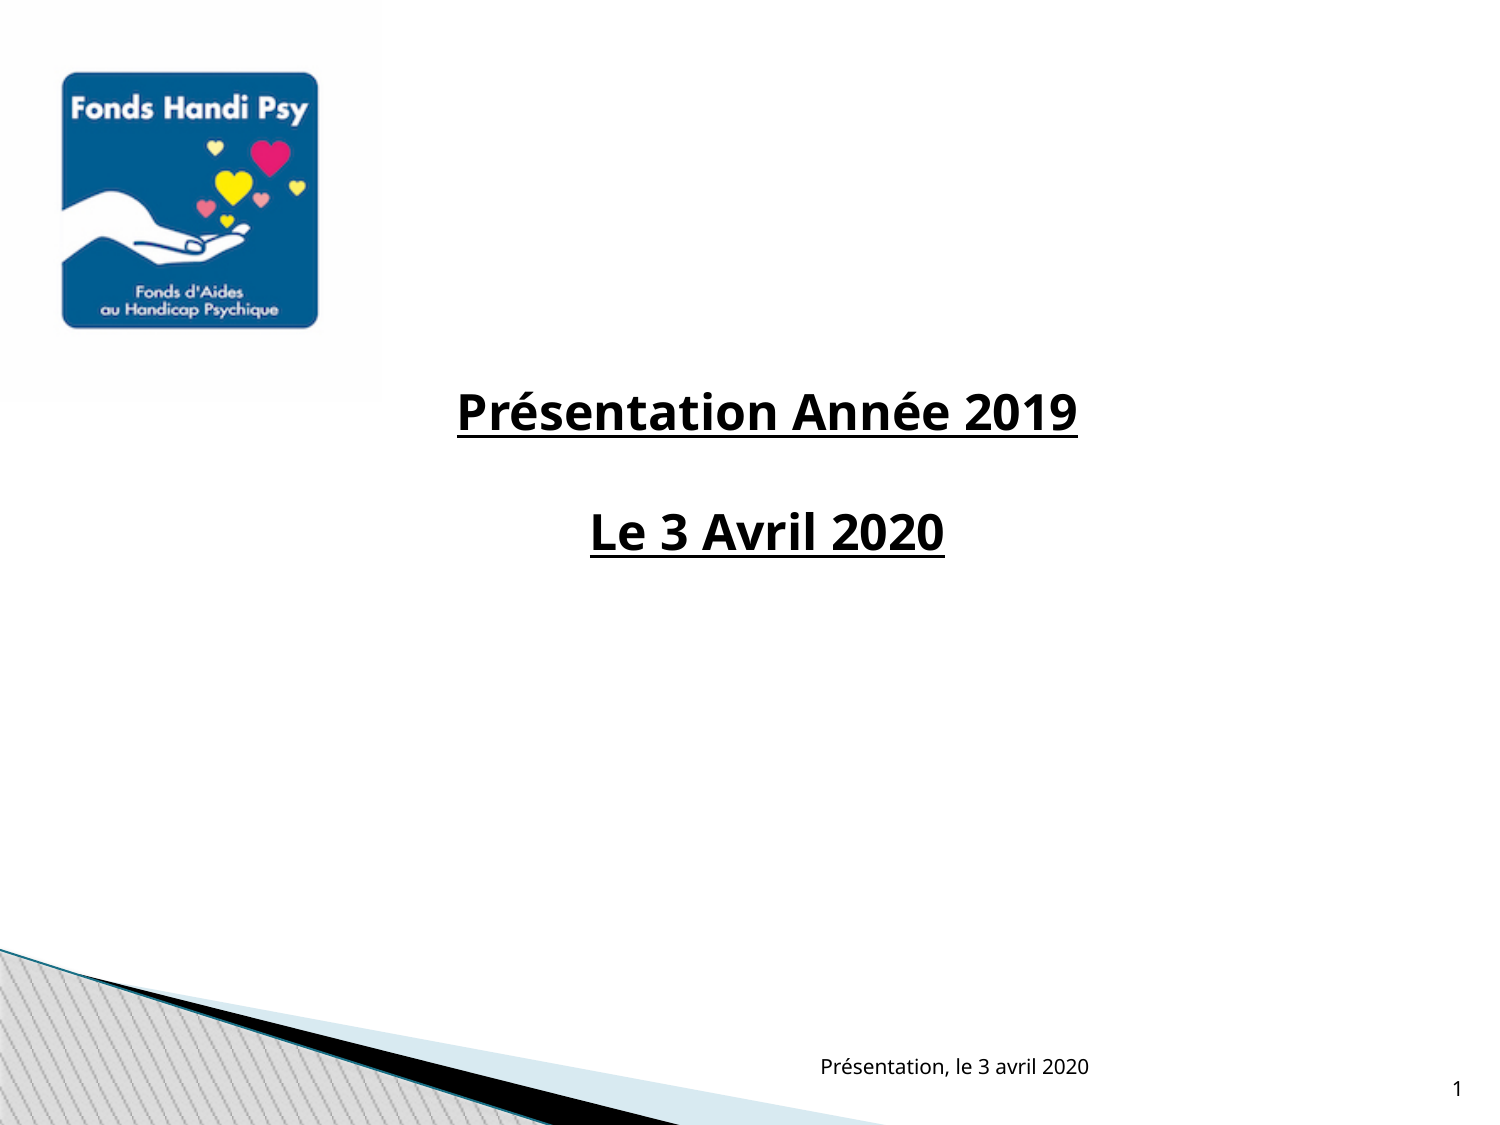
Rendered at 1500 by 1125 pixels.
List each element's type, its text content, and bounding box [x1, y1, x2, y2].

picture [0, 0, 382, 402]
text_box Présentation Année 2019 Le 3 Avril 2020 [182, 373, 1353, 689]
text_box Présentation, le 3 avril 2020 [718, 1051, 1104, 1111]
text_box 1 [1418, 1051, 1479, 1111]
